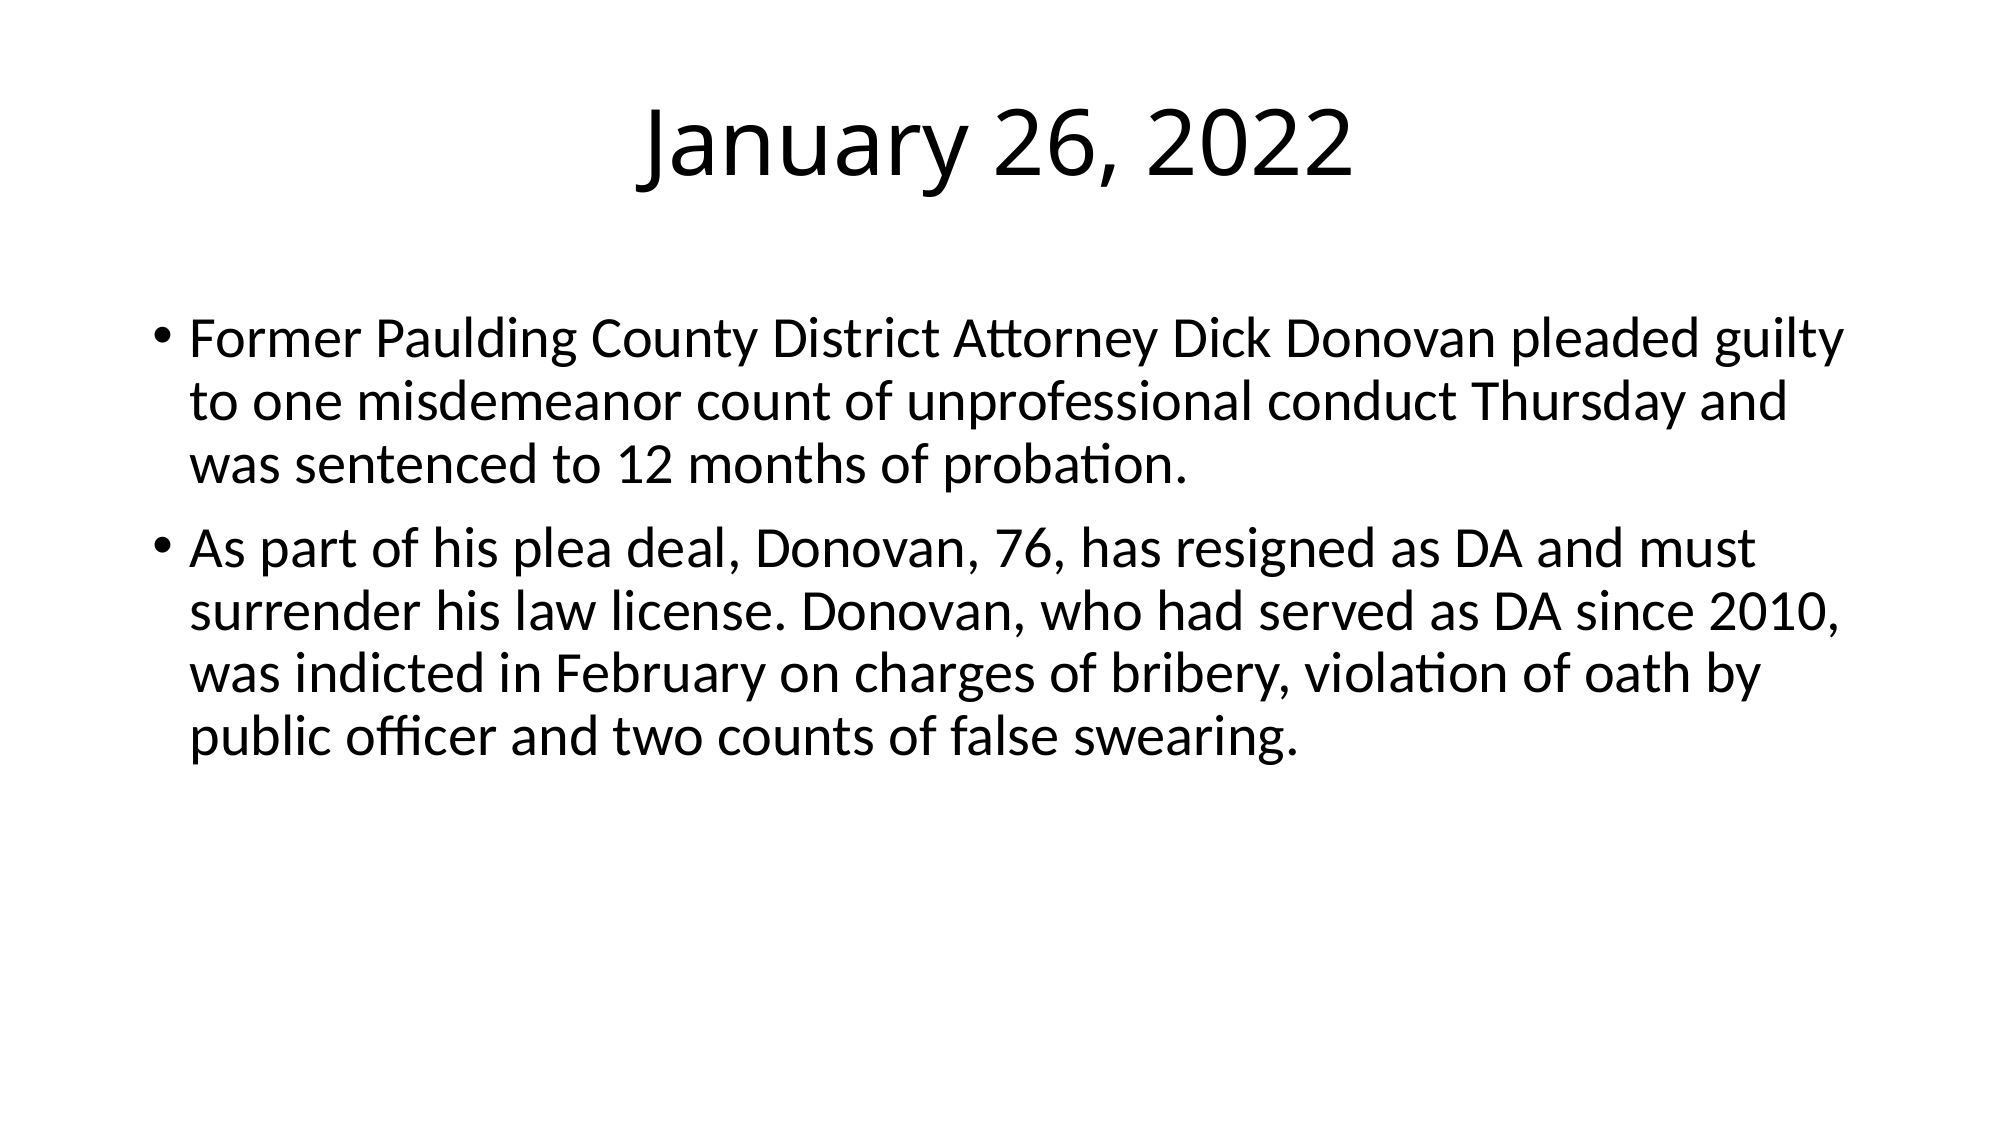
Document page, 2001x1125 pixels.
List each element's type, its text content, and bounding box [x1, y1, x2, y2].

title January 26, 2022 [137, 59, 1863, 232]
list Former Paulding County District Attorney Dick Donovan pleaded guilty to one misdemeanor count of unprofessional conduct Thursday and was sentenced to 12 months of probation. As part of his plea deal, Donovan, 76, has resigned as DA and must surrender his law license. Donovan, who had served as DA since 2010, was indicted in February on charges of bribery, violation of oath by public officer and two counts of false swearing. [137, 299, 1863, 1014]
